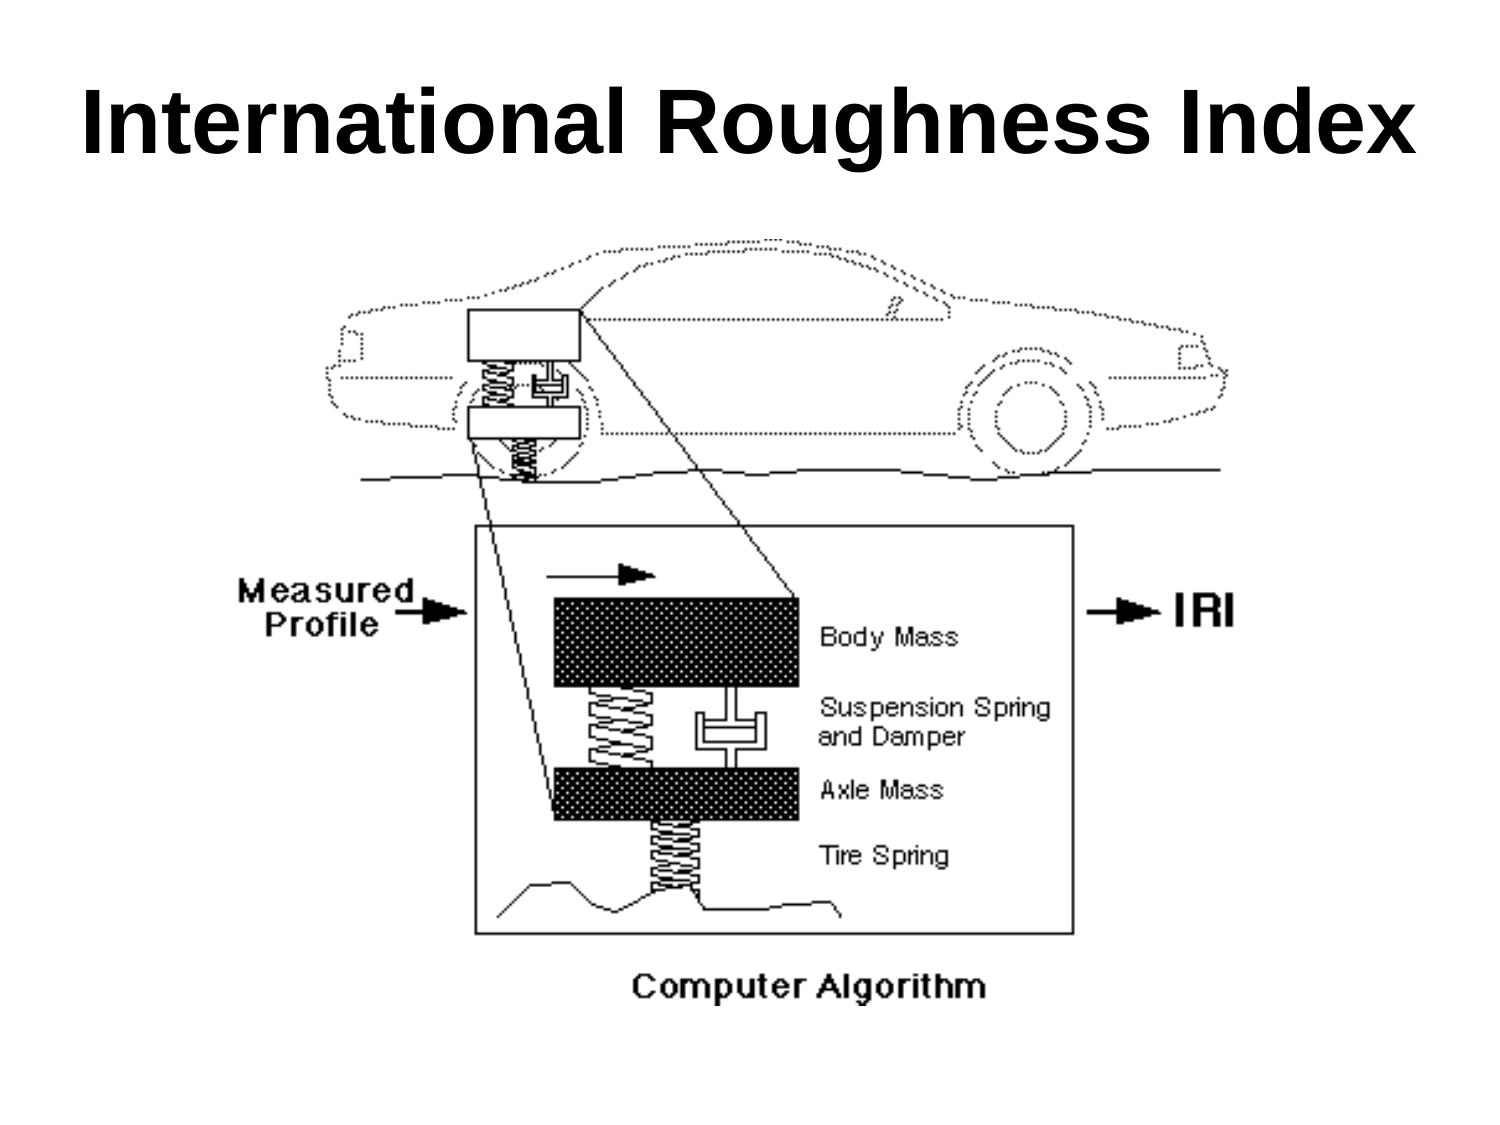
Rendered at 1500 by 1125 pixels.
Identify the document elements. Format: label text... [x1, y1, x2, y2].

title International Roughness Index [0, 21, 1500, 213]
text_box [230, 239, 1247, 1006]
